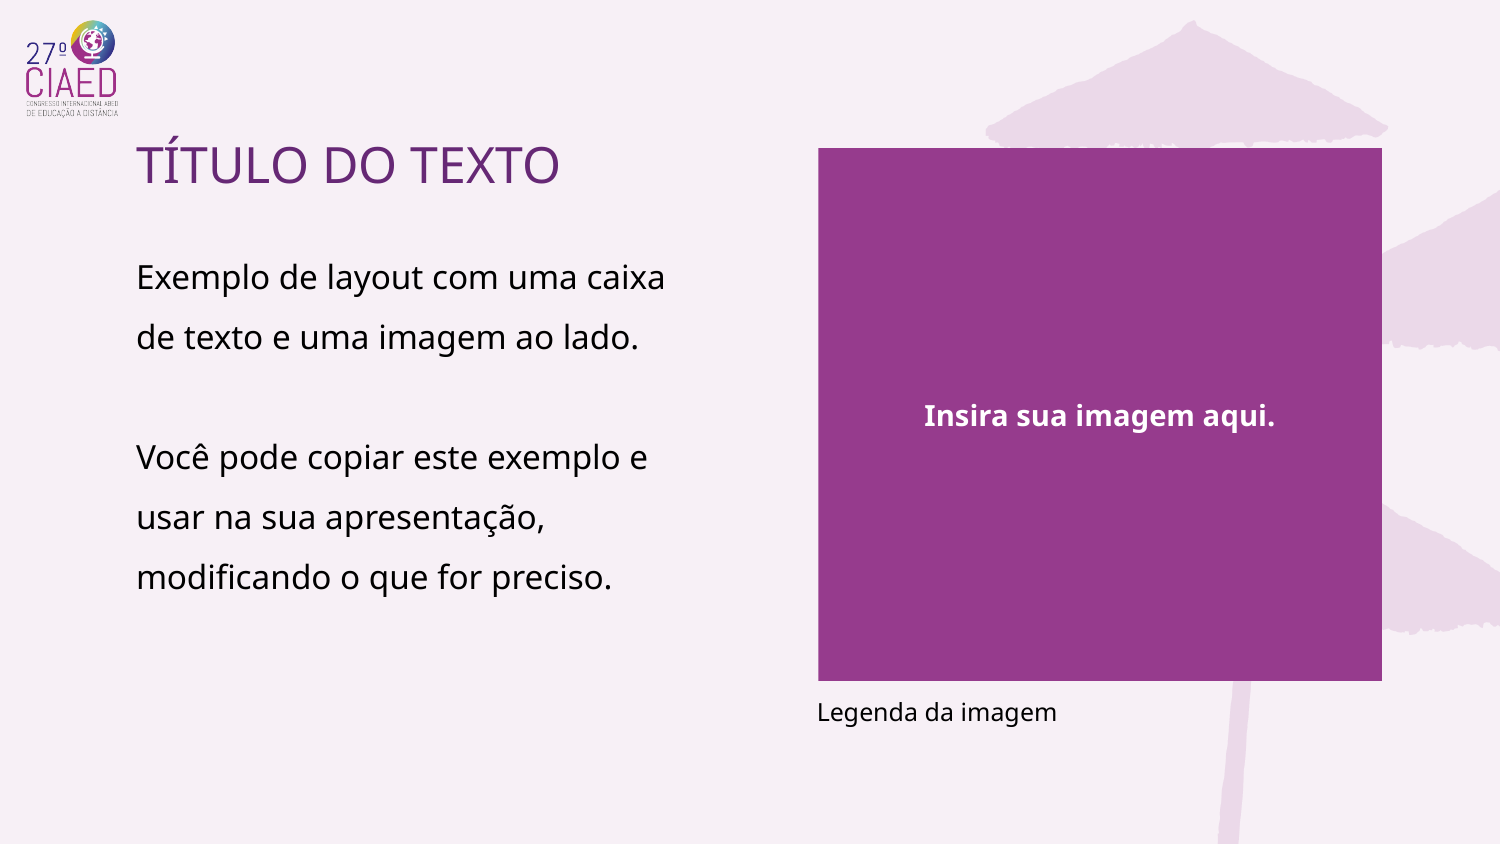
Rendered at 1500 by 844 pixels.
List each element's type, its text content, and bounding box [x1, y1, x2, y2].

text_box Legenda da imagem [801, 681, 1366, 741]
picture [0, 0, 1500, 844]
text_box TÍTULO DO TEXTO [121, 118, 764, 208]
text_box Insira sua imagem aqui. [818, 148, 1382, 681]
text_box Exemplo de layout com uma caixa de texto e uma imagem ao lado. Você pode copiar este exemplo e usar na sua apresentação, modificando o que for preciso. [121, 221, 694, 611]
